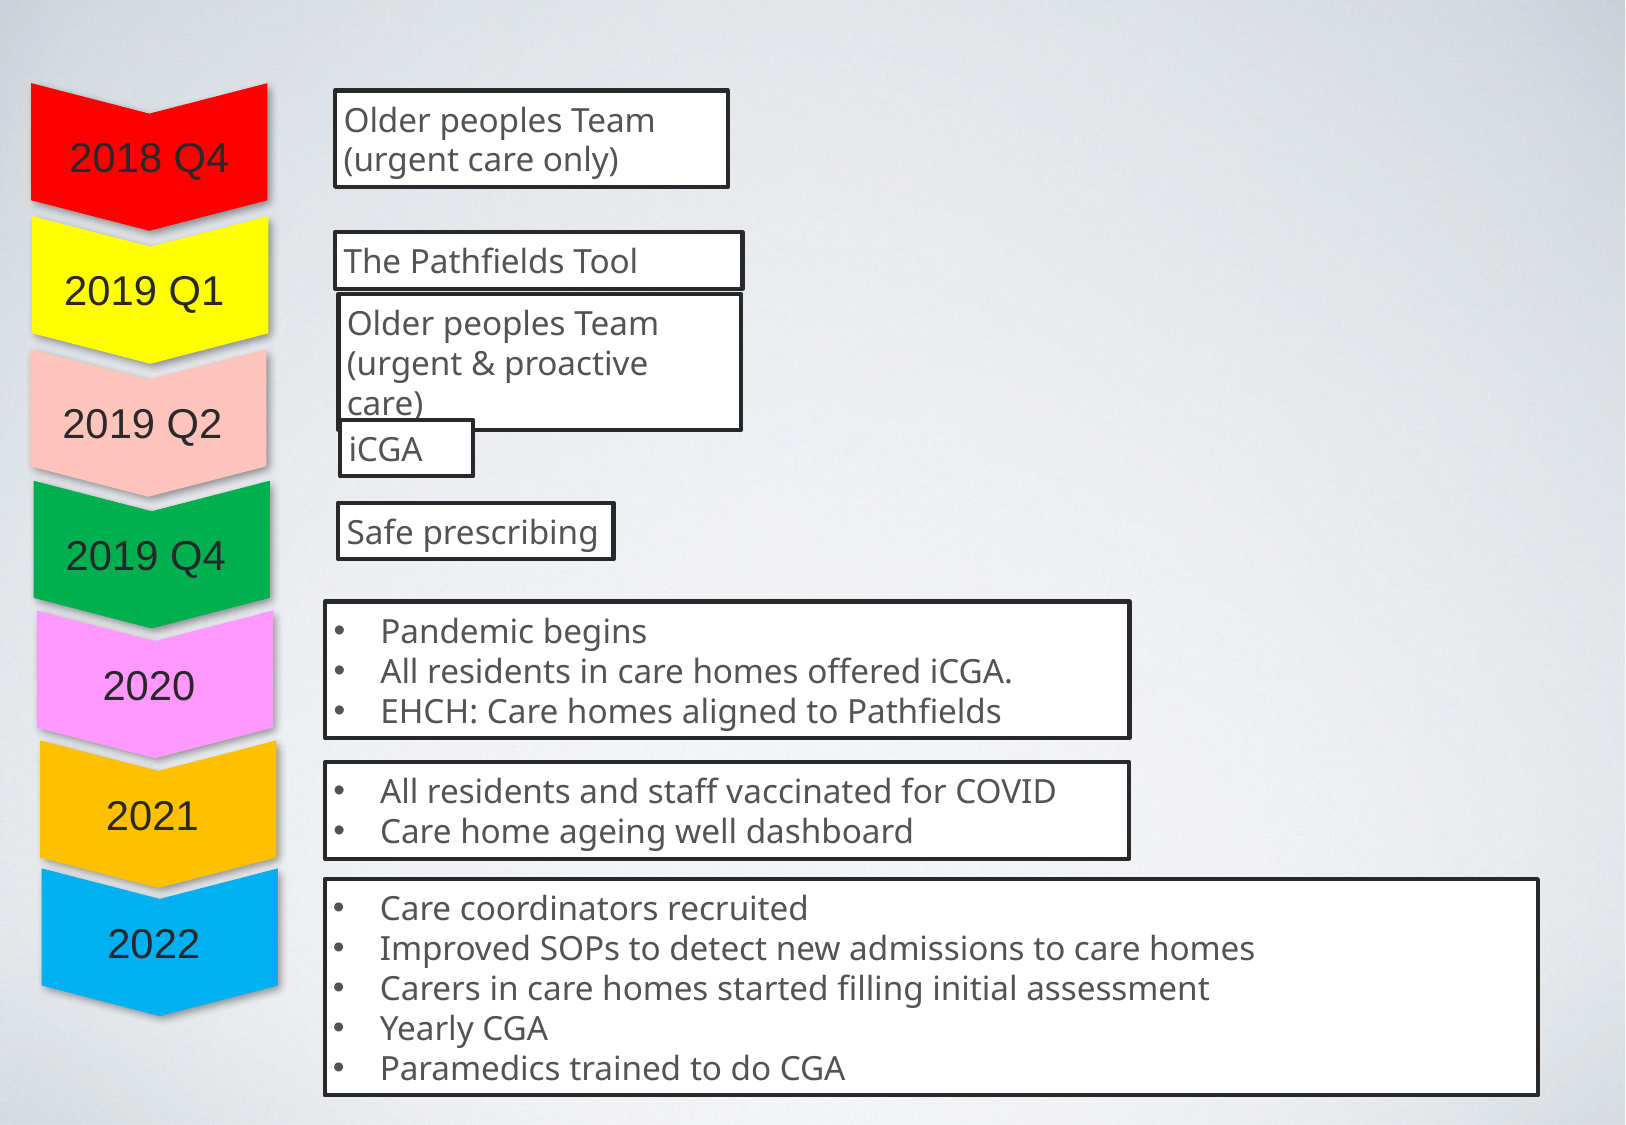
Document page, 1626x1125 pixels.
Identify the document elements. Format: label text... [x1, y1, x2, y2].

text_box Care coordinators recruited Improved SOPs to detect new admissions to care homes Carers in care homes started filling initial assessment Yearly CGA Paramedics trained to do CGA [324, 879, 1538, 1096]
text_box [31, 83, 268, 231]
picture [0, 0, 1626, 1125]
text_box Older peoples Team (urgent care only) [335, 90, 728, 187]
text_box Older peoples Team (urgent & proactive care) [338, 293, 741, 431]
text_box [33, 480, 270, 629]
text_box 2019 Q2 [53, 388, 231, 456]
text_box The Pathfields Tool [335, 232, 743, 289]
text_box 2021 [63, 780, 241, 847]
text_box 2019 Q1 [55, 255, 233, 323]
text_box Safe prescribing [338, 502, 614, 560]
text_box All residents and staff vaccinated for COVID Care home ageing well dashboard [324, 762, 1130, 859]
text_box [30, 349, 267, 497]
text_box Pandemic begins All residents in care homes offered iCGA. EHCH: Care homes aligned to Pathfields [325, 601, 1130, 738]
text_box [40, 740, 277, 889]
text_box [36, 610, 274, 759]
text_box [32, 216, 269, 364]
text_box iCGA [340, 419, 474, 477]
text_box 2019 Q4 [57, 520, 235, 588]
text_box 2020 [60, 650, 238, 717]
text_box 2022 [65, 908, 243, 975]
text_box 2018 Q4 [60, 122, 238, 190]
text_box [41, 868, 278, 1017]
